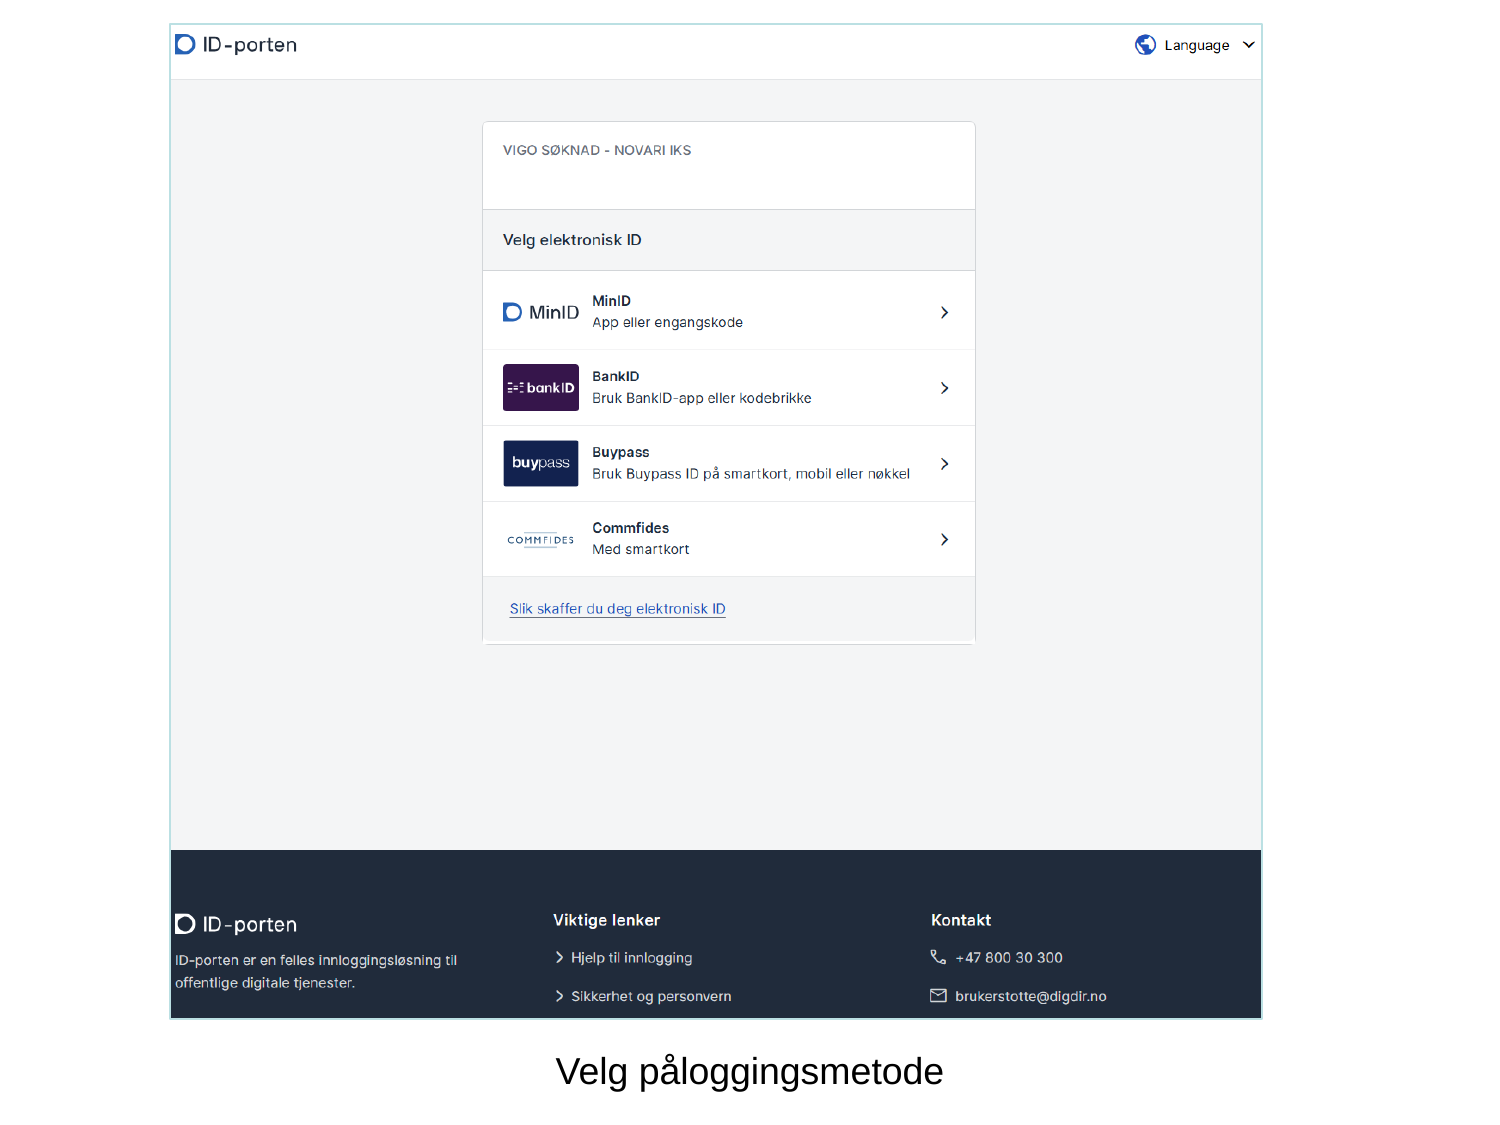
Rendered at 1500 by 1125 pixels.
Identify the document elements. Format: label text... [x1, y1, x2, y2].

text_box Velg påloggingsmetode [540, 1039, 960, 1100]
picture [170, 24, 1261, 1019]
